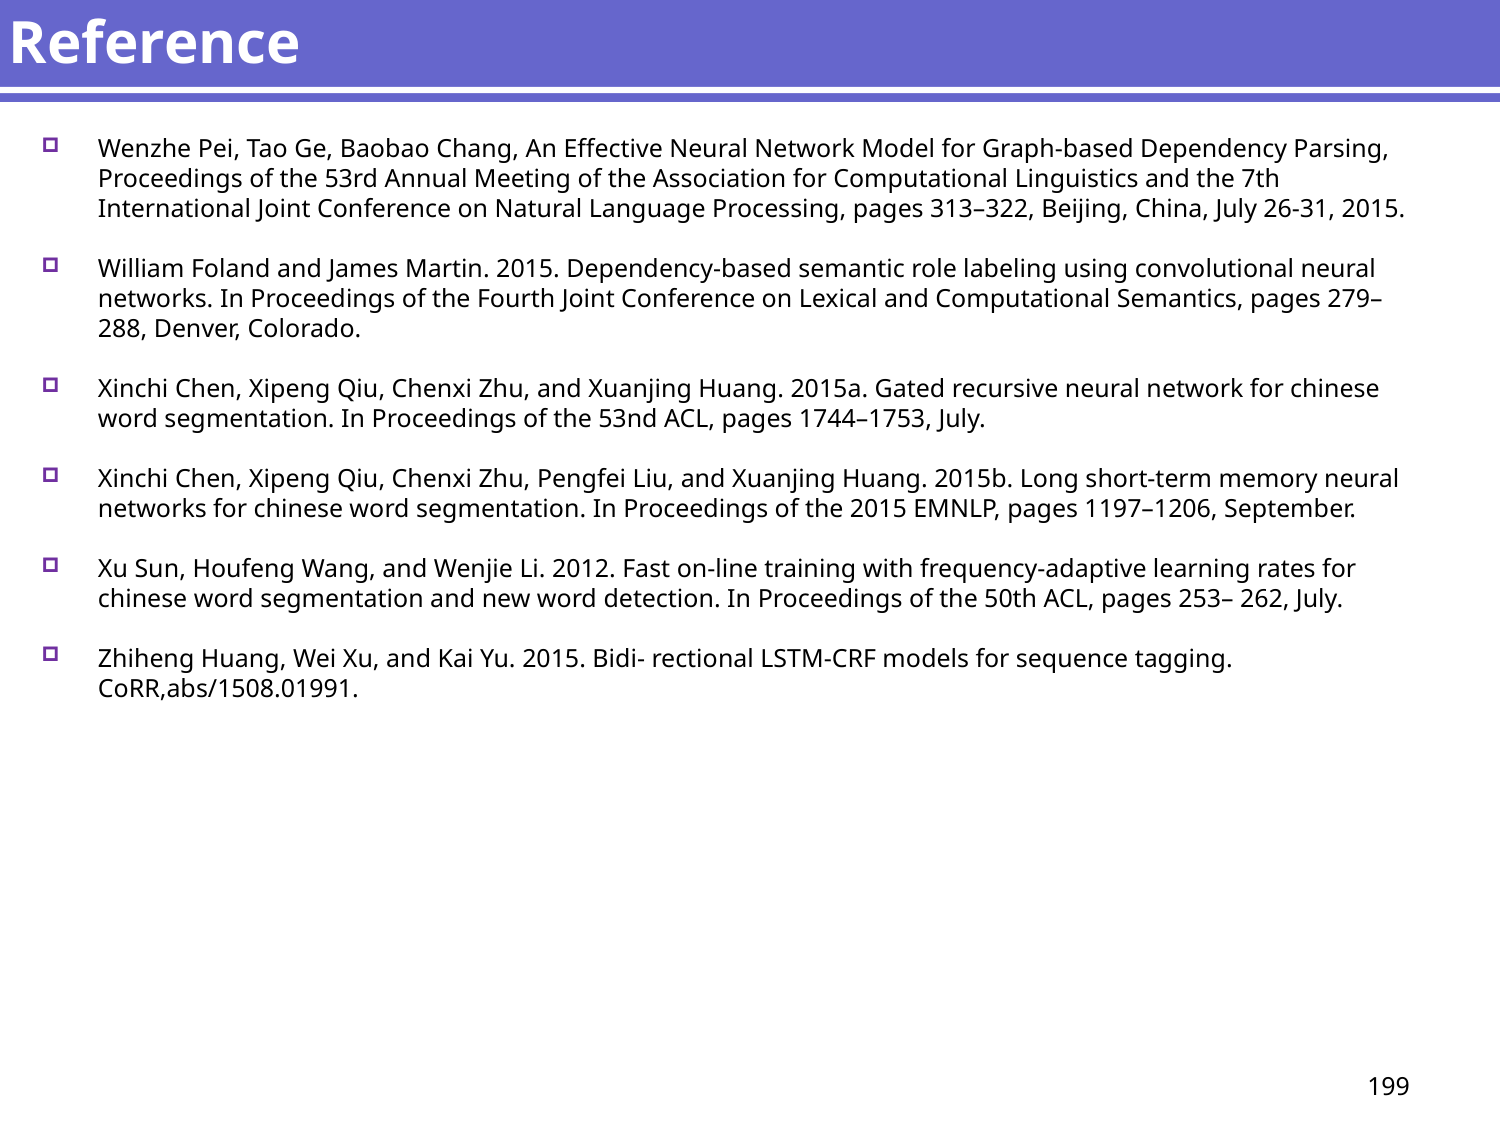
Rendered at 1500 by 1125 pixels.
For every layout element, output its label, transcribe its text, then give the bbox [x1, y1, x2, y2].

slide_number 199 [1293, 1058, 1425, 1112]
title Reference [0, 7, 1309, 73]
list Wenzhe Pei, Tao Ge, Baobao Chang, An Effective Neural Network Model for Graph-based Dependency Parsing, Proceedings of the 53rd Annual Meeting of the Association for Computational Linguistics and the 7th International Joint Conference on Natural Language Processing, pages 313–322, Beijing, China, July 26-31, 2015. William Foland and James Martin. 2015. Dependency-based semantic role labeling using convolutional neural networks. In Proceedings of the Fourth Joint Conference on Lexical and Computational Semantics, pages 279–288, Denver, Colorado. Xinchi Chen, Xipeng Qiu, Chenxi Zhu, and Xuanjing Huang. 2015a. Gated recursive neural network for chinese word segmentation. In Proceedings of the 53nd ACL, pages 1744–1753, July. Xinchi Chen, Xipeng Qiu, Chenxi Zhu, Pengfei Liu, and Xuanjing Huang. 2015b. Long short-term memory neural networks for chinese word segmentation. In Proceedings of the 2015 EMNLP, pages 1197–1206, September. Xu Sun, Houfeng Wang, and Wenjie Li. 2012. Fast on-line training with frequency-adaptive learning rates for chinese word segmentation and new word detection. In Proceedings of the 50th ACL, pages 253– 262, July. Zhiheng Huang, Wei Xu, and Kai Yu. 2015. Bidi- rectional LSTM-CRF models for sequence tagging. CoRR,abs/1508.01991. [26, 125, 1444, 1047]
